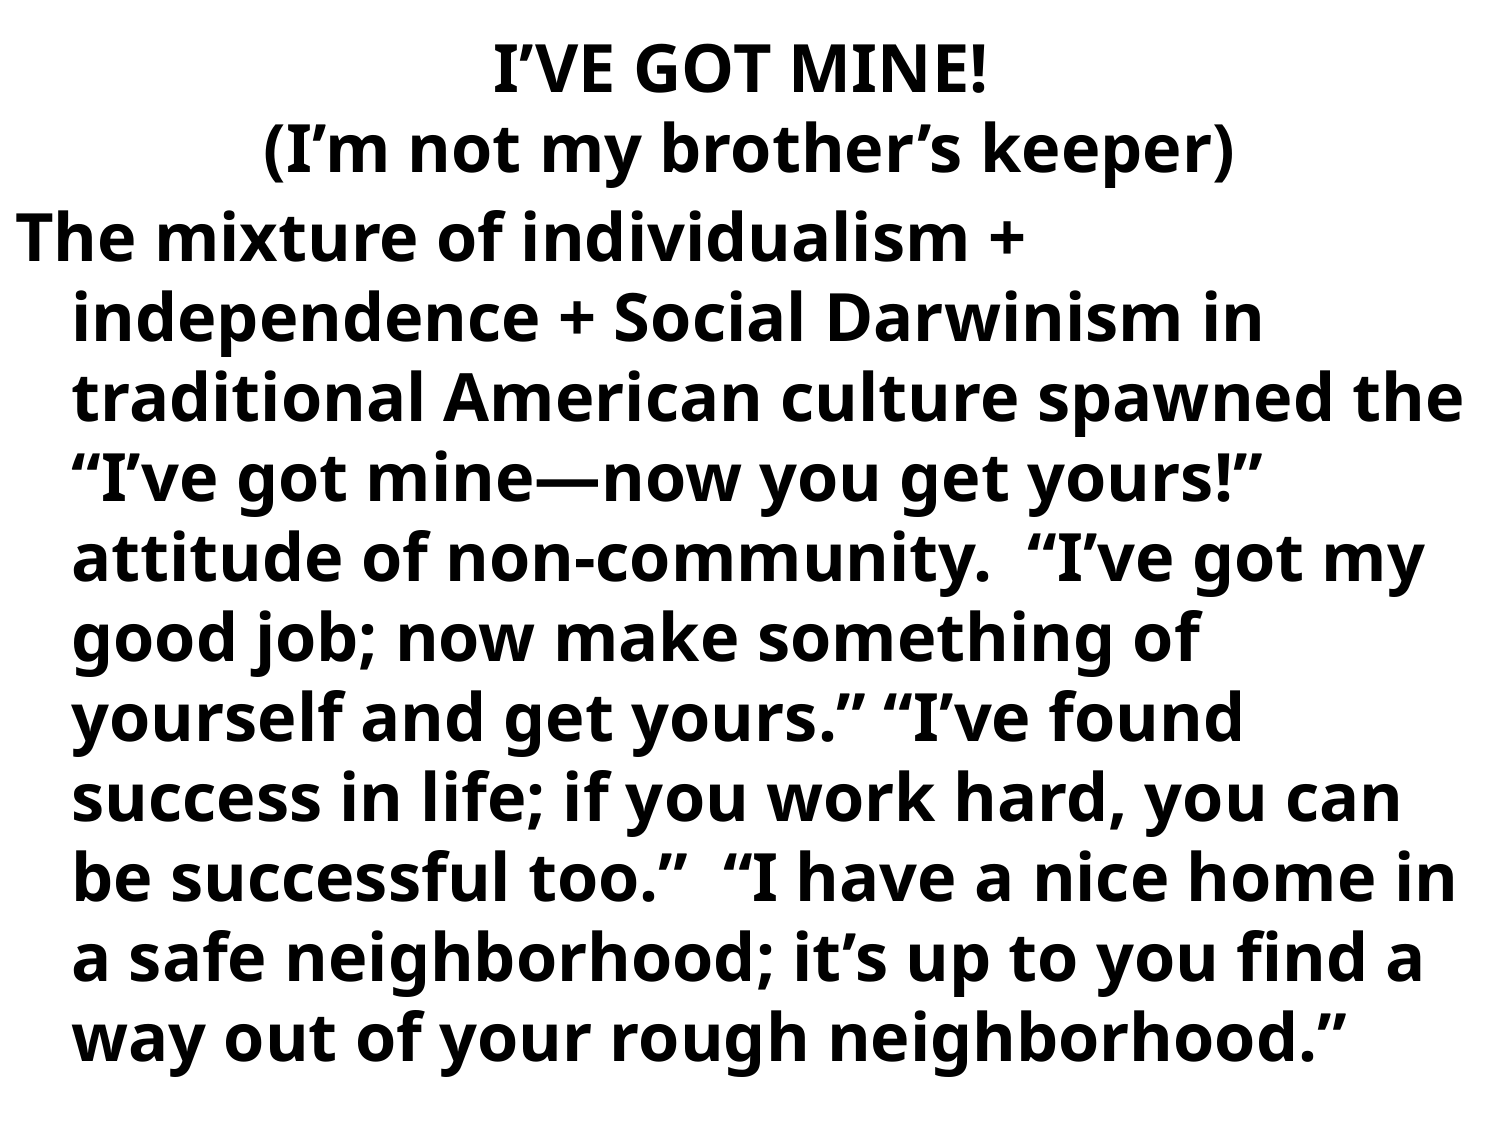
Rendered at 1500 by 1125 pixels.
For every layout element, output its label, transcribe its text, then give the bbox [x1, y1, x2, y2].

list The mixture of individualism + independence + Social Darwinism in traditional American culture spawned the “I’ve got mine—now you get yours!” attitude of non-community. “I’ve got my good job; now make something of yourself and get yours.” “I’ve found success in life; if you work hard, you can be successful too.” “I have a nice home in a safe neighborhood; it’s up to you find a way out of your rough neighborhood.” [0, 187, 1500, 1125]
title I’VE GOT MINE! (I’m not my brother’s keeper) [0, 0, 1500, 187]
